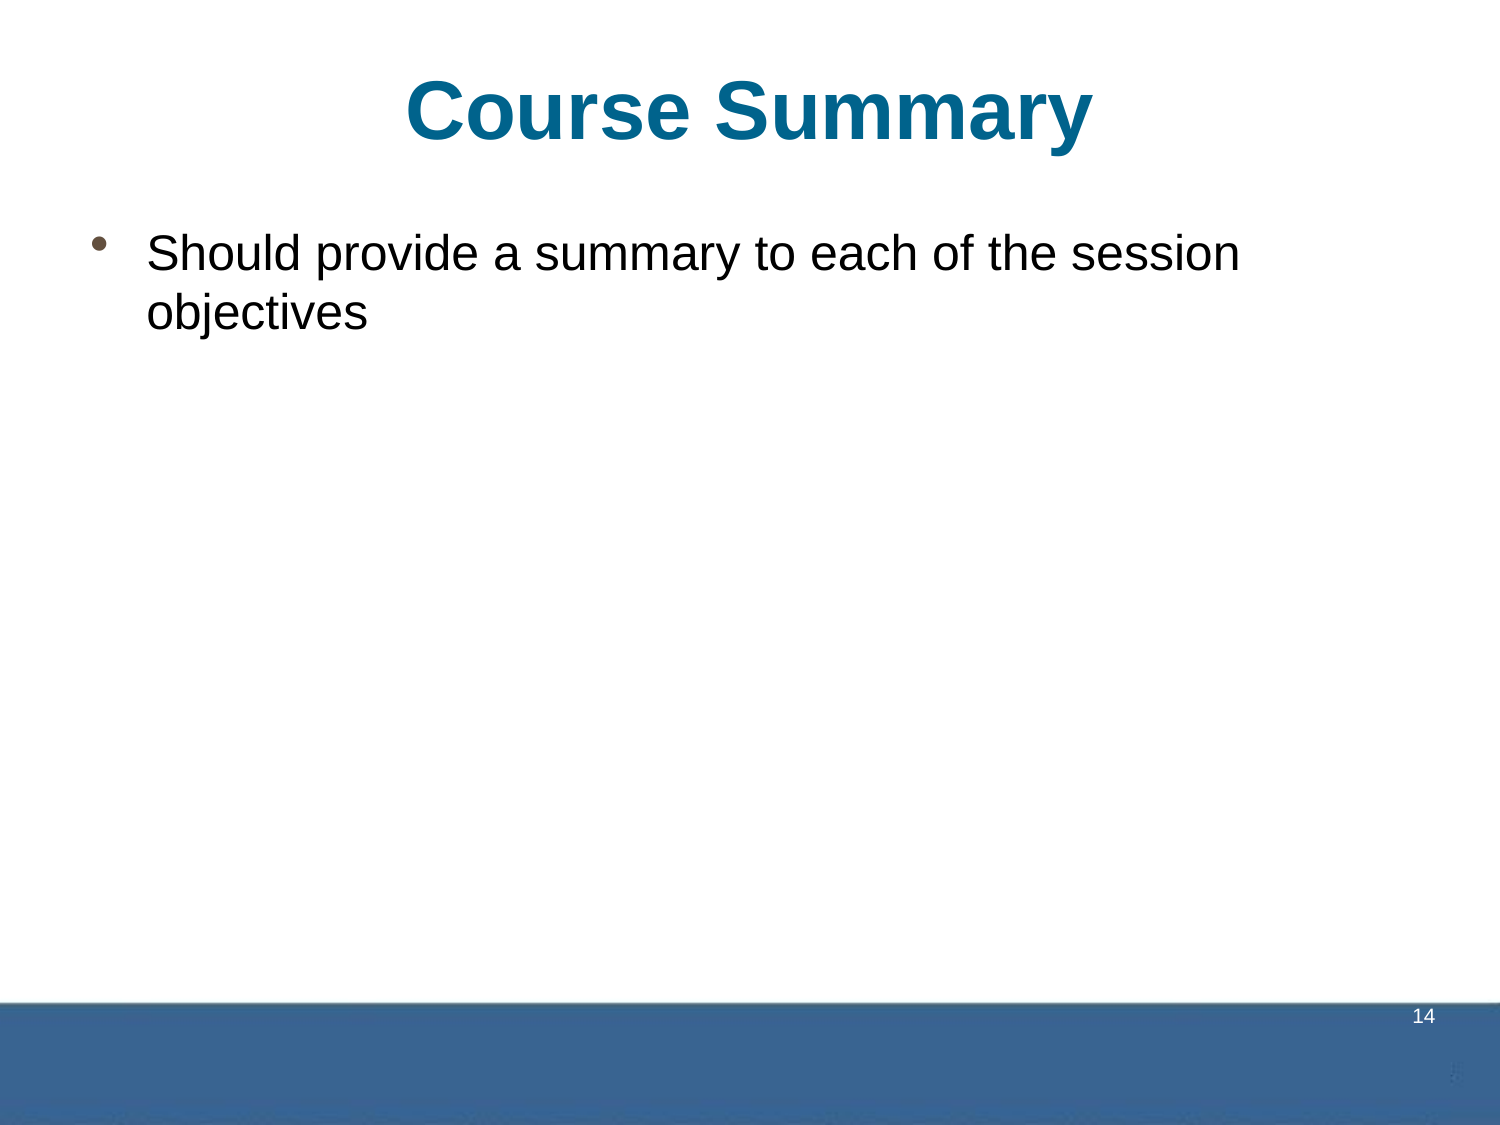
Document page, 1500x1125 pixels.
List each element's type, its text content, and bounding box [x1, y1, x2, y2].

title Course Summary [74, 37, 1426, 176]
picture [0, 0, 1500, 1125]
list Should provide a summary to each of the session objectives [74, 212, 1426, 963]
